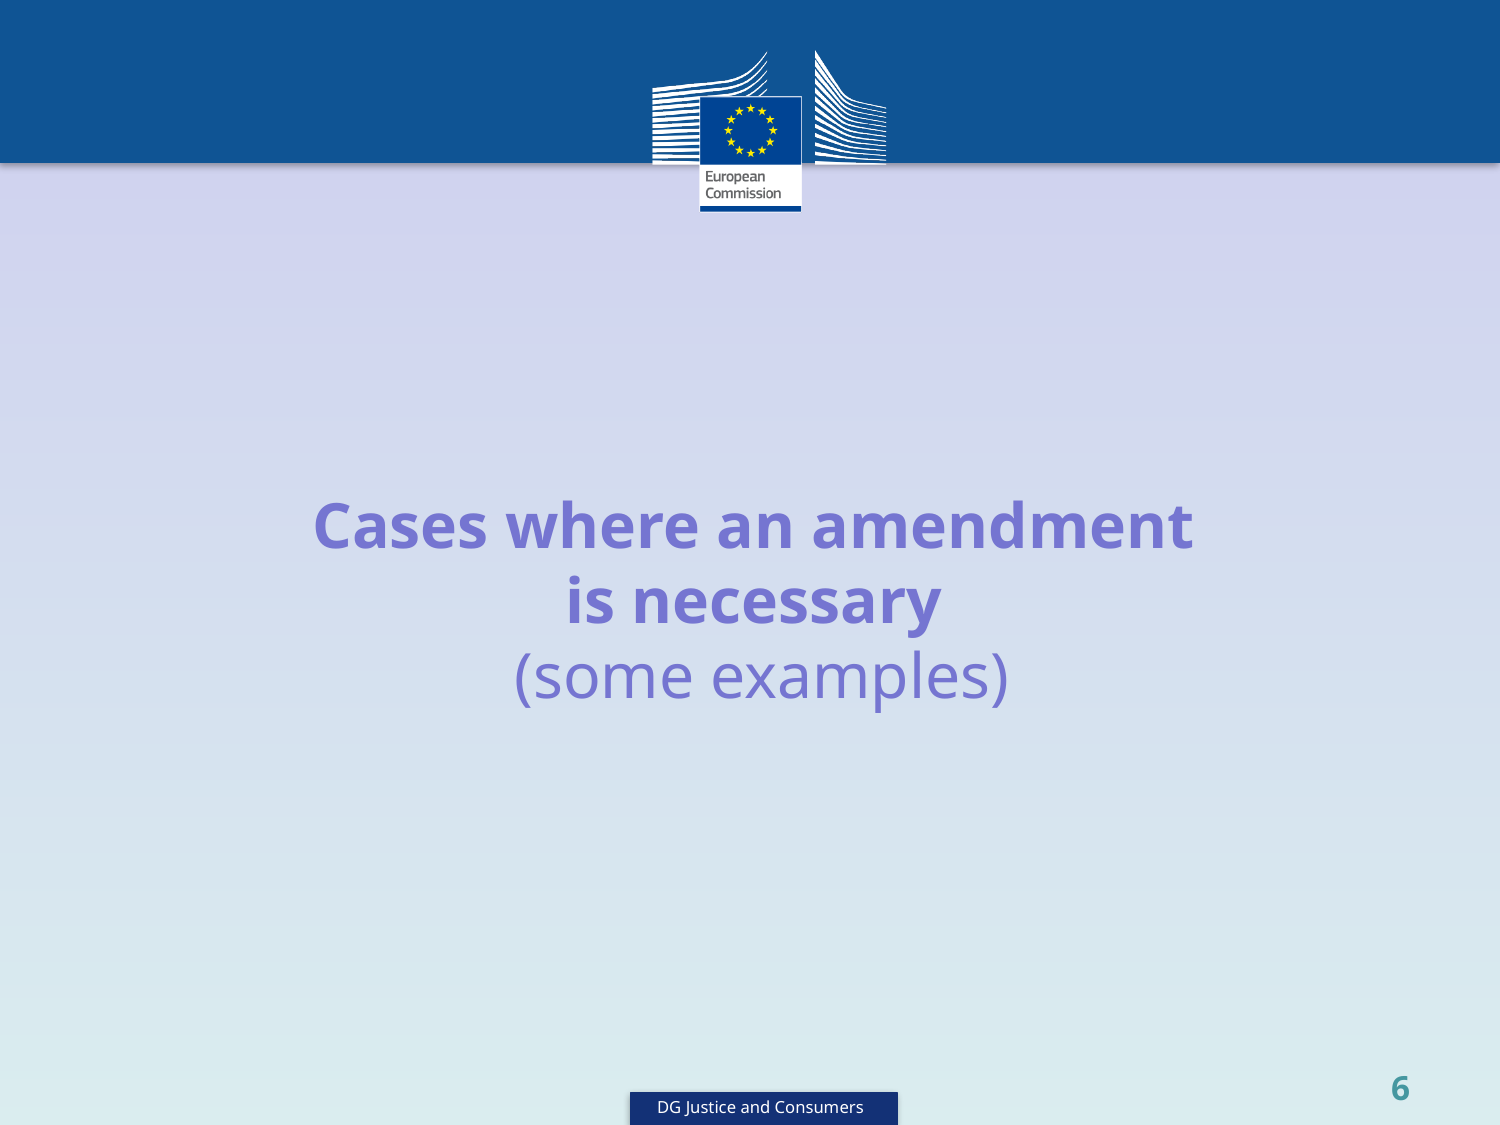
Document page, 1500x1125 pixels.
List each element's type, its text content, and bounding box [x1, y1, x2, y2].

title Cases where an amendment is necessary (some examples) [57, 439, 1409, 758]
slide_number 6 [1074, 1024, 1426, 1103]
